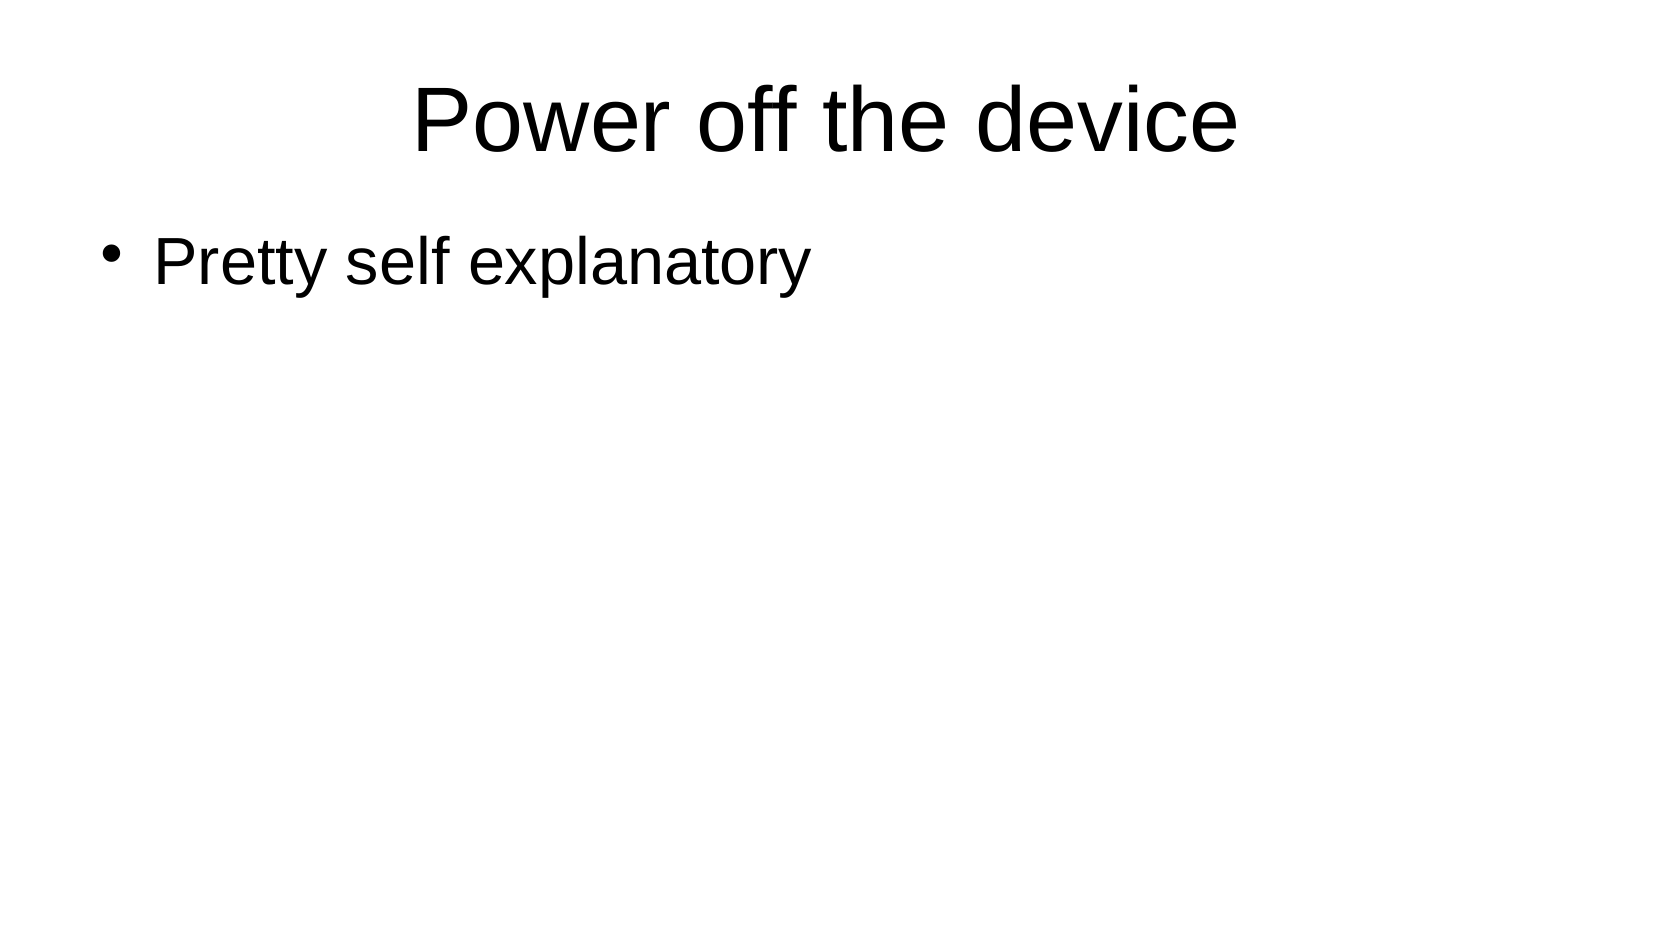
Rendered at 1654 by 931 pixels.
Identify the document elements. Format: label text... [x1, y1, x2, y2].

list Pretty self explanatory [82, 217, 1571, 757]
title Power off the device [82, 37, 1571, 193]
